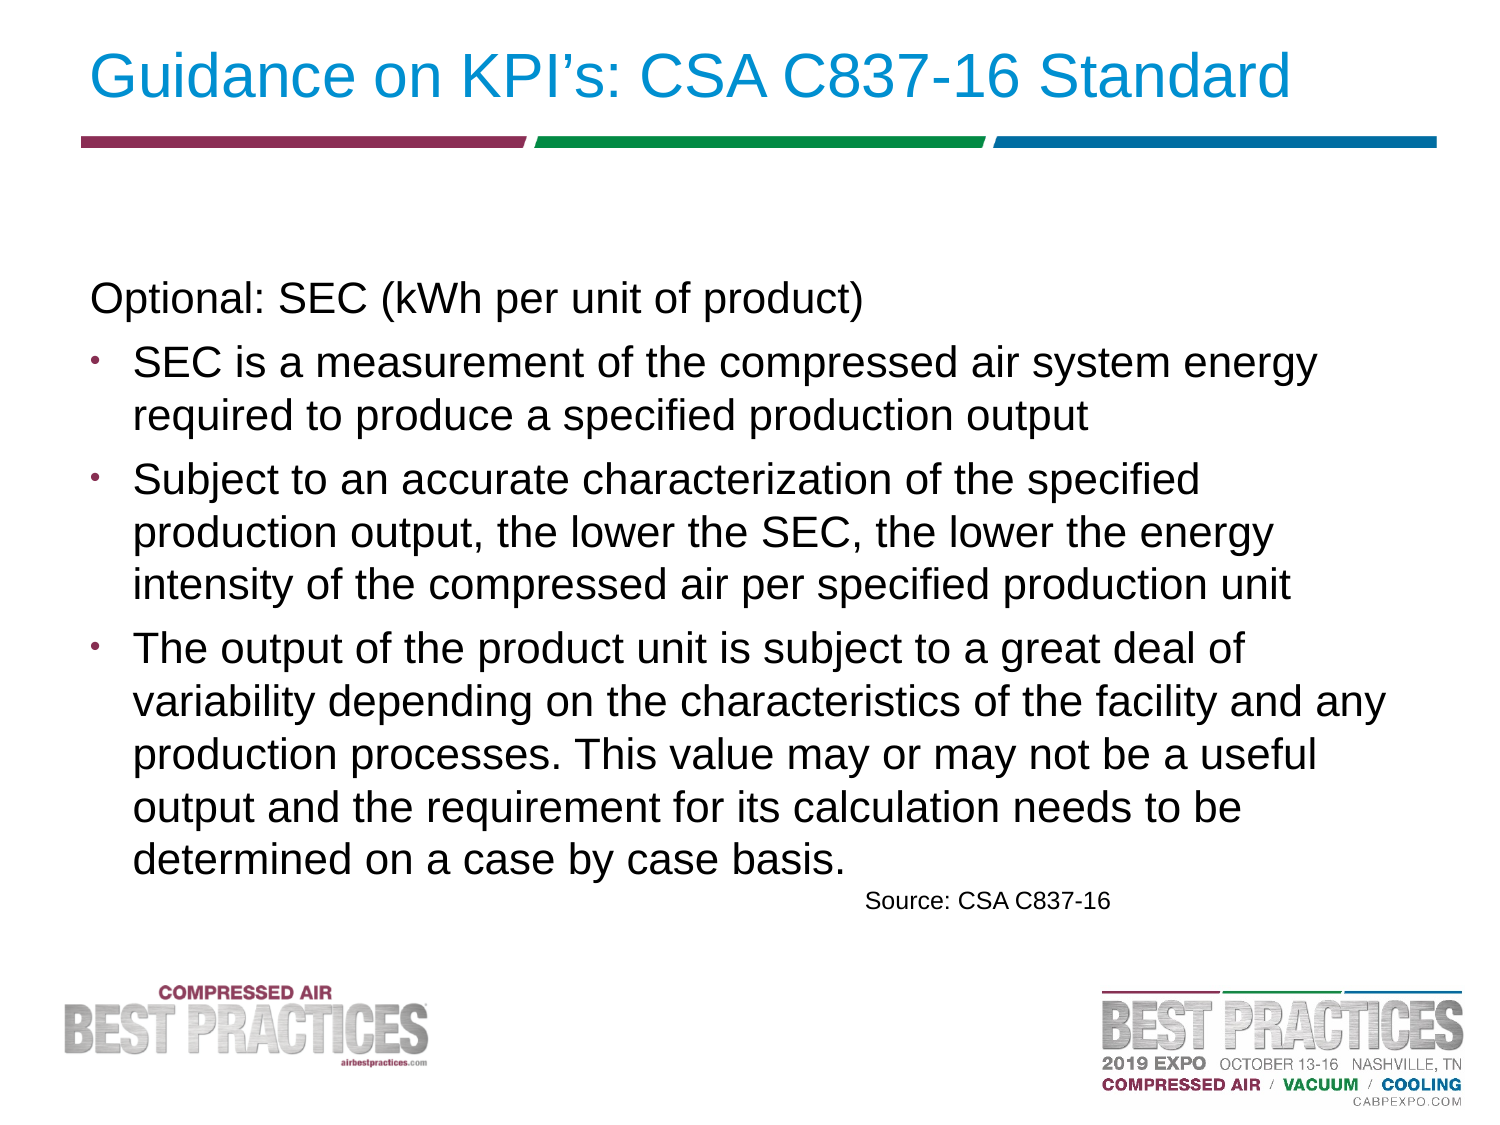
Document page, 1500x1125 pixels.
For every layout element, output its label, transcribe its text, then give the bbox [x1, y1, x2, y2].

picture [62, 985, 429, 1068]
picture [1100, 985, 1465, 1110]
list Optional: SEC (kWh per unit of product) SEC is a measurement of the compressed air system energy required to produce a specified production output Subject to an accurate characterization of the specified production output, the lower the SEC, the lower the energy intensity of the compressed air per specified production unit The output of the product unit is subject to a great deal of variability depending on the characteristics of the facility and any production processes. This value may or may not be a useful output and the requirement for its calculation needs to be determined on a case by case basis. [75, 262, 1425, 900]
title Guidance on KPI’s: CSA C837-16 Standard [75, 24, 1438, 118]
text_box Source: CSA C837-16 [849, 877, 1475, 922]
picture [75, 117, 1450, 163]
